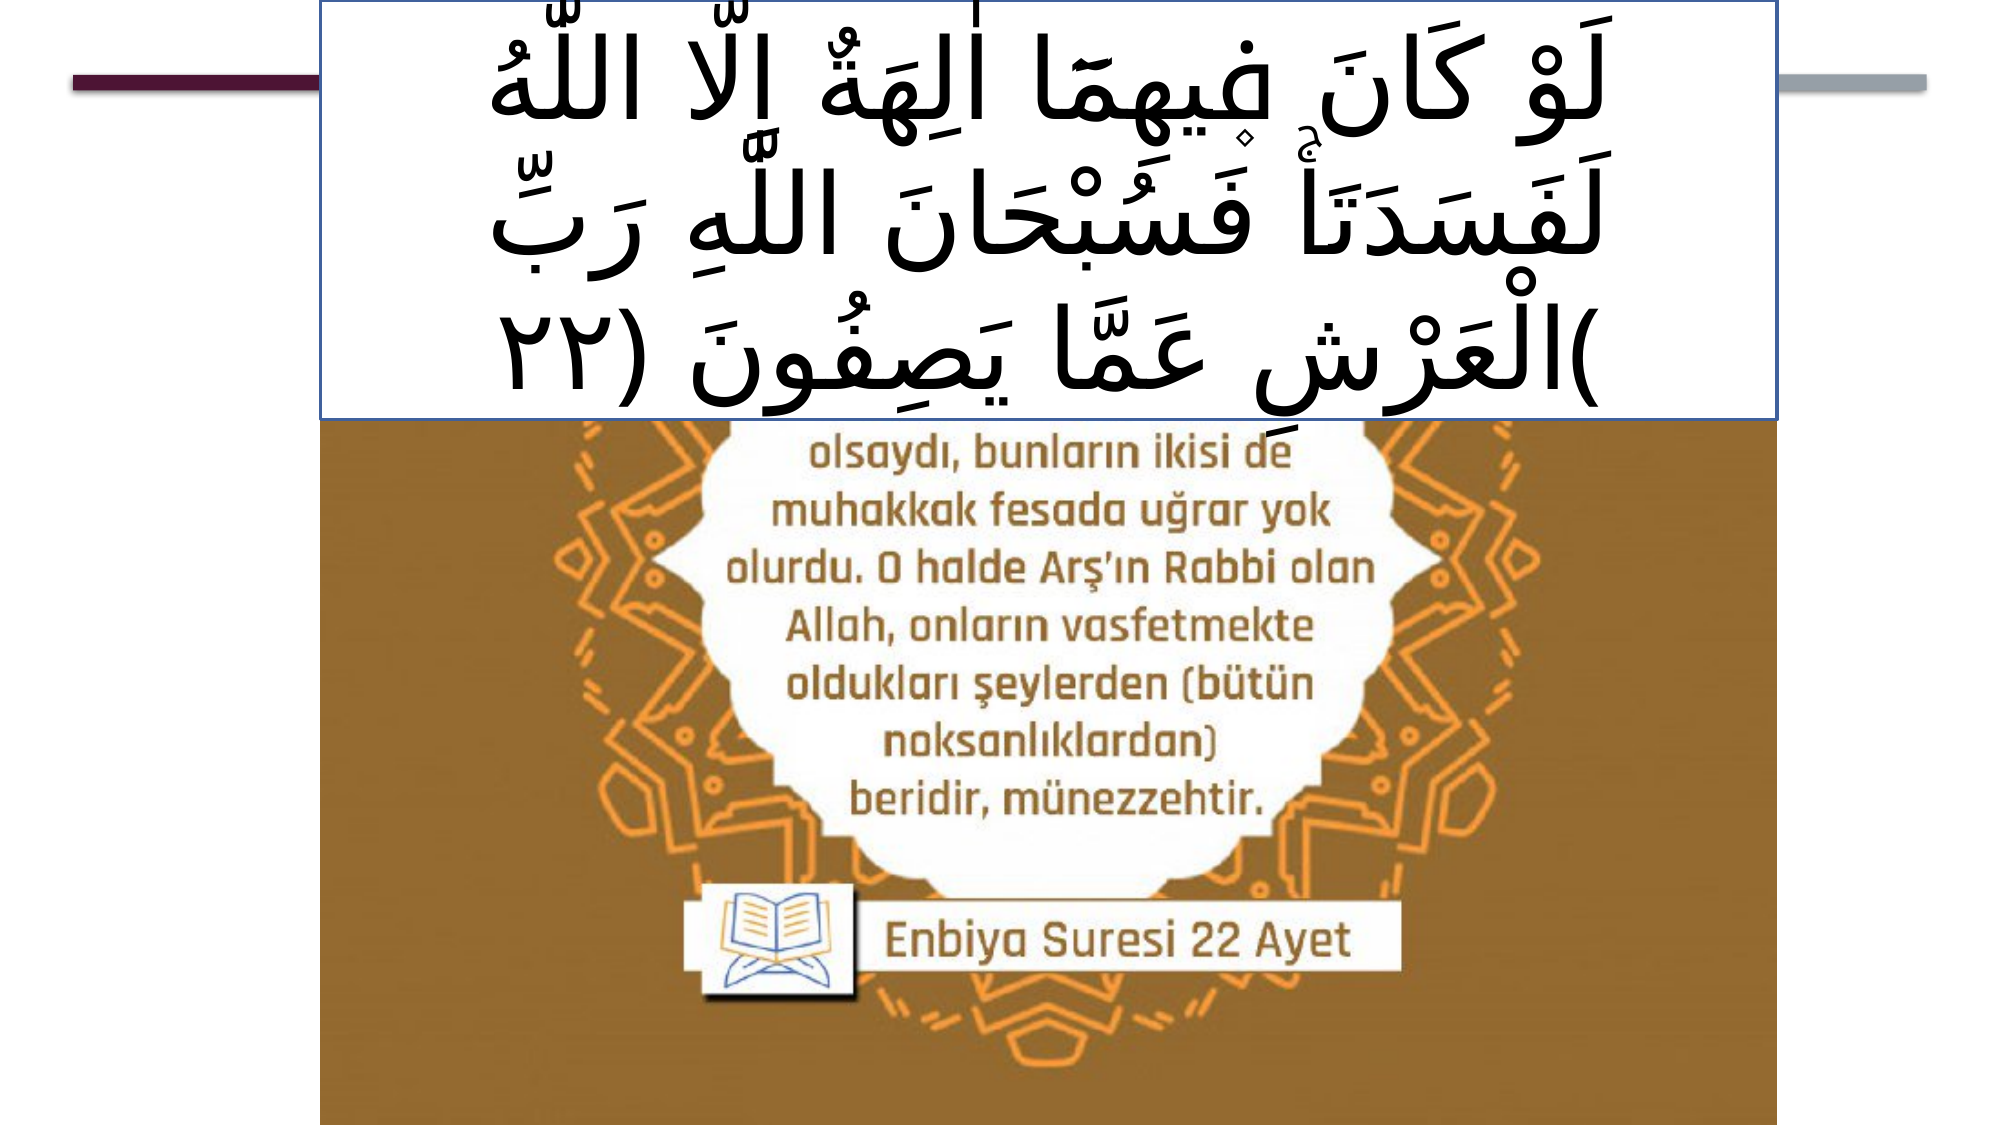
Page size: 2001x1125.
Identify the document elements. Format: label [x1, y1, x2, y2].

picture [319, 0, 1778, 1125]
